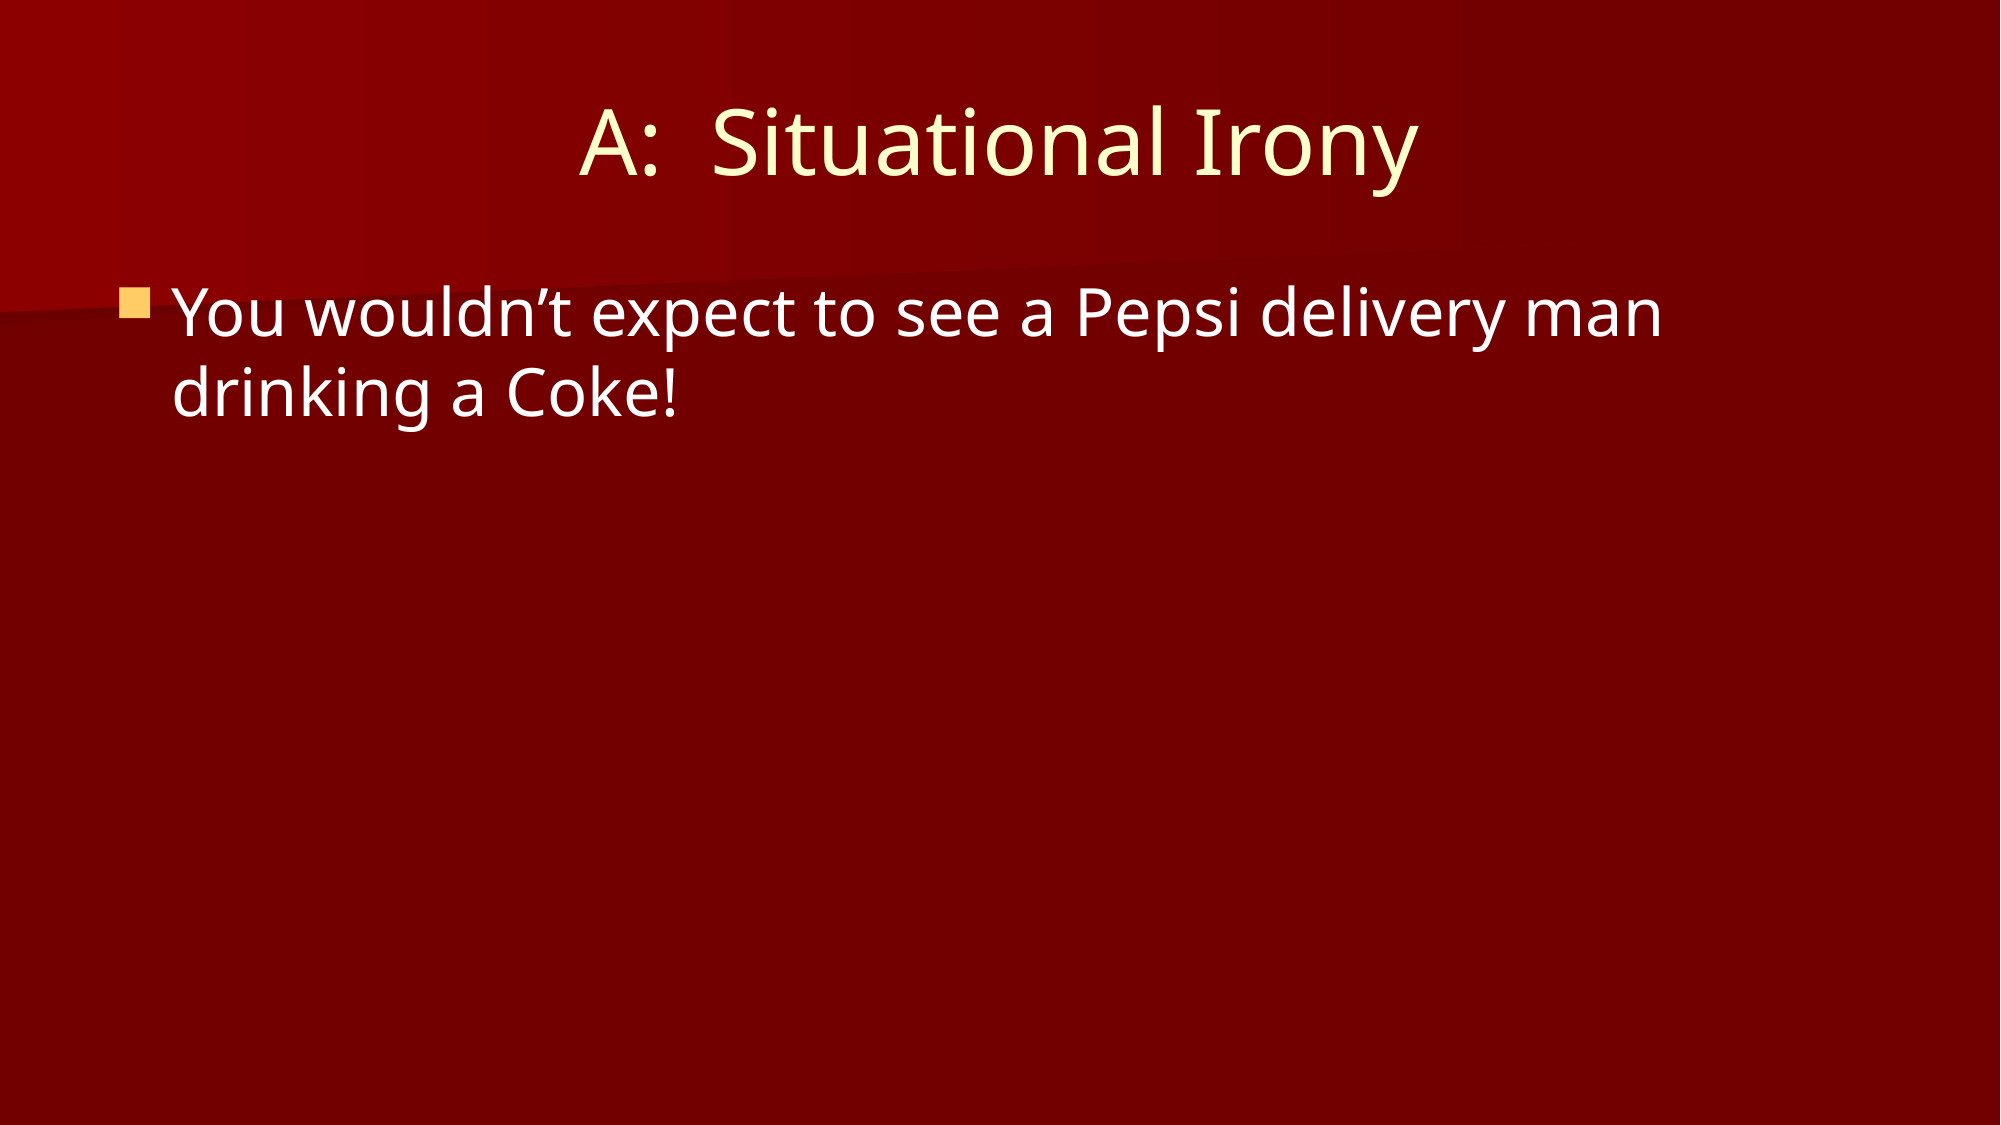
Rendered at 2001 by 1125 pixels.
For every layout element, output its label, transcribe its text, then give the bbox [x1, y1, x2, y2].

list You wouldn’t expect to see a Pepsi delivery man drinking a Coke! [99, 262, 1901, 1001]
title A: Situational Irony [99, 44, 1901, 233]
